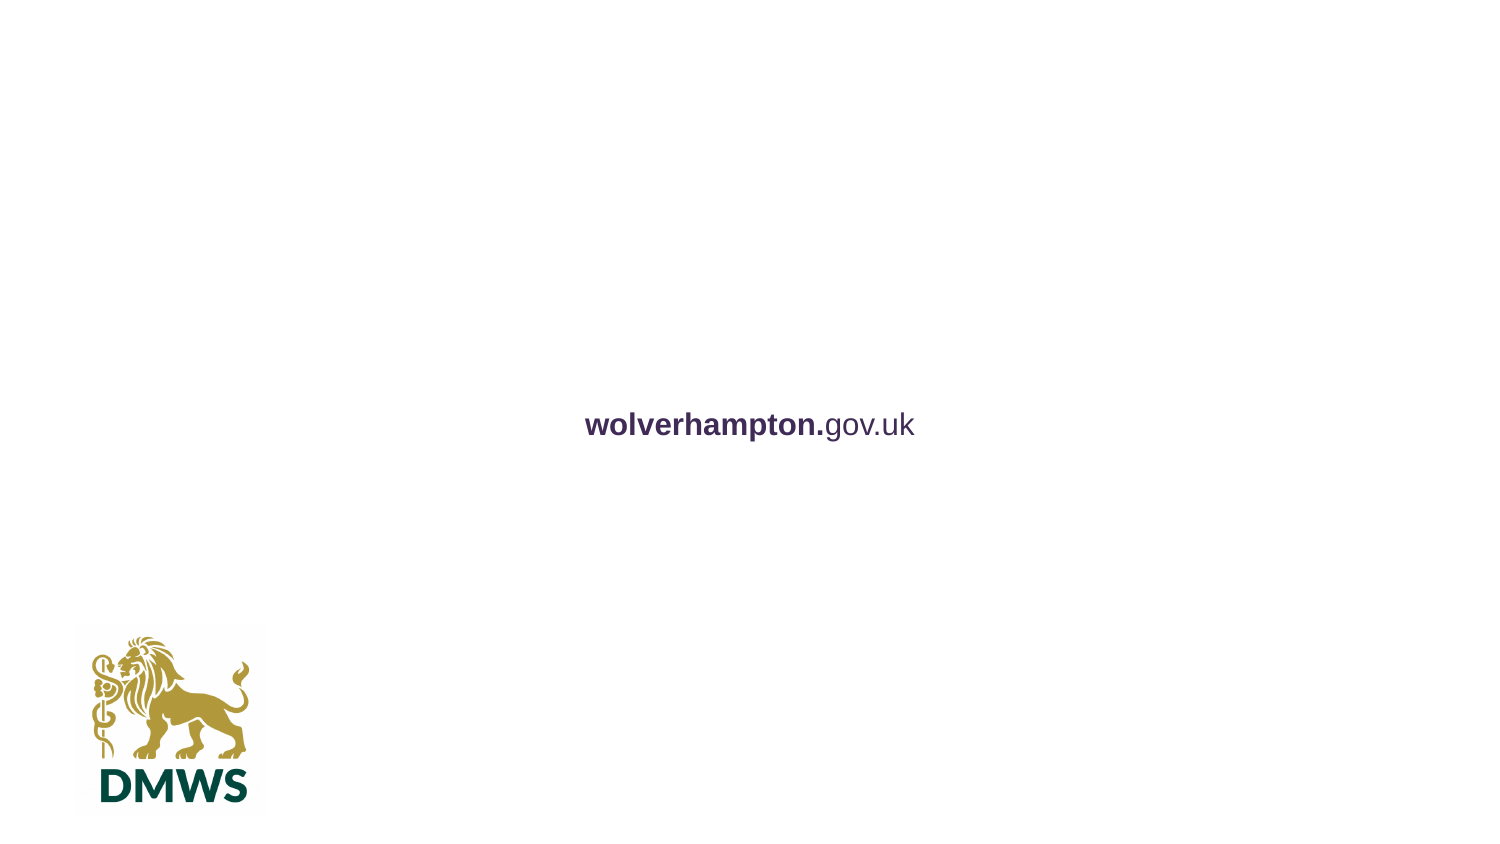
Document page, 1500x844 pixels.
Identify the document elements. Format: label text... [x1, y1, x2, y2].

picture [74, 624, 266, 816]
text_box wolverhampton.gov.uk [570, 397, 930, 450]
footer Not Protectively Marked [75, 753, 988, 827]
